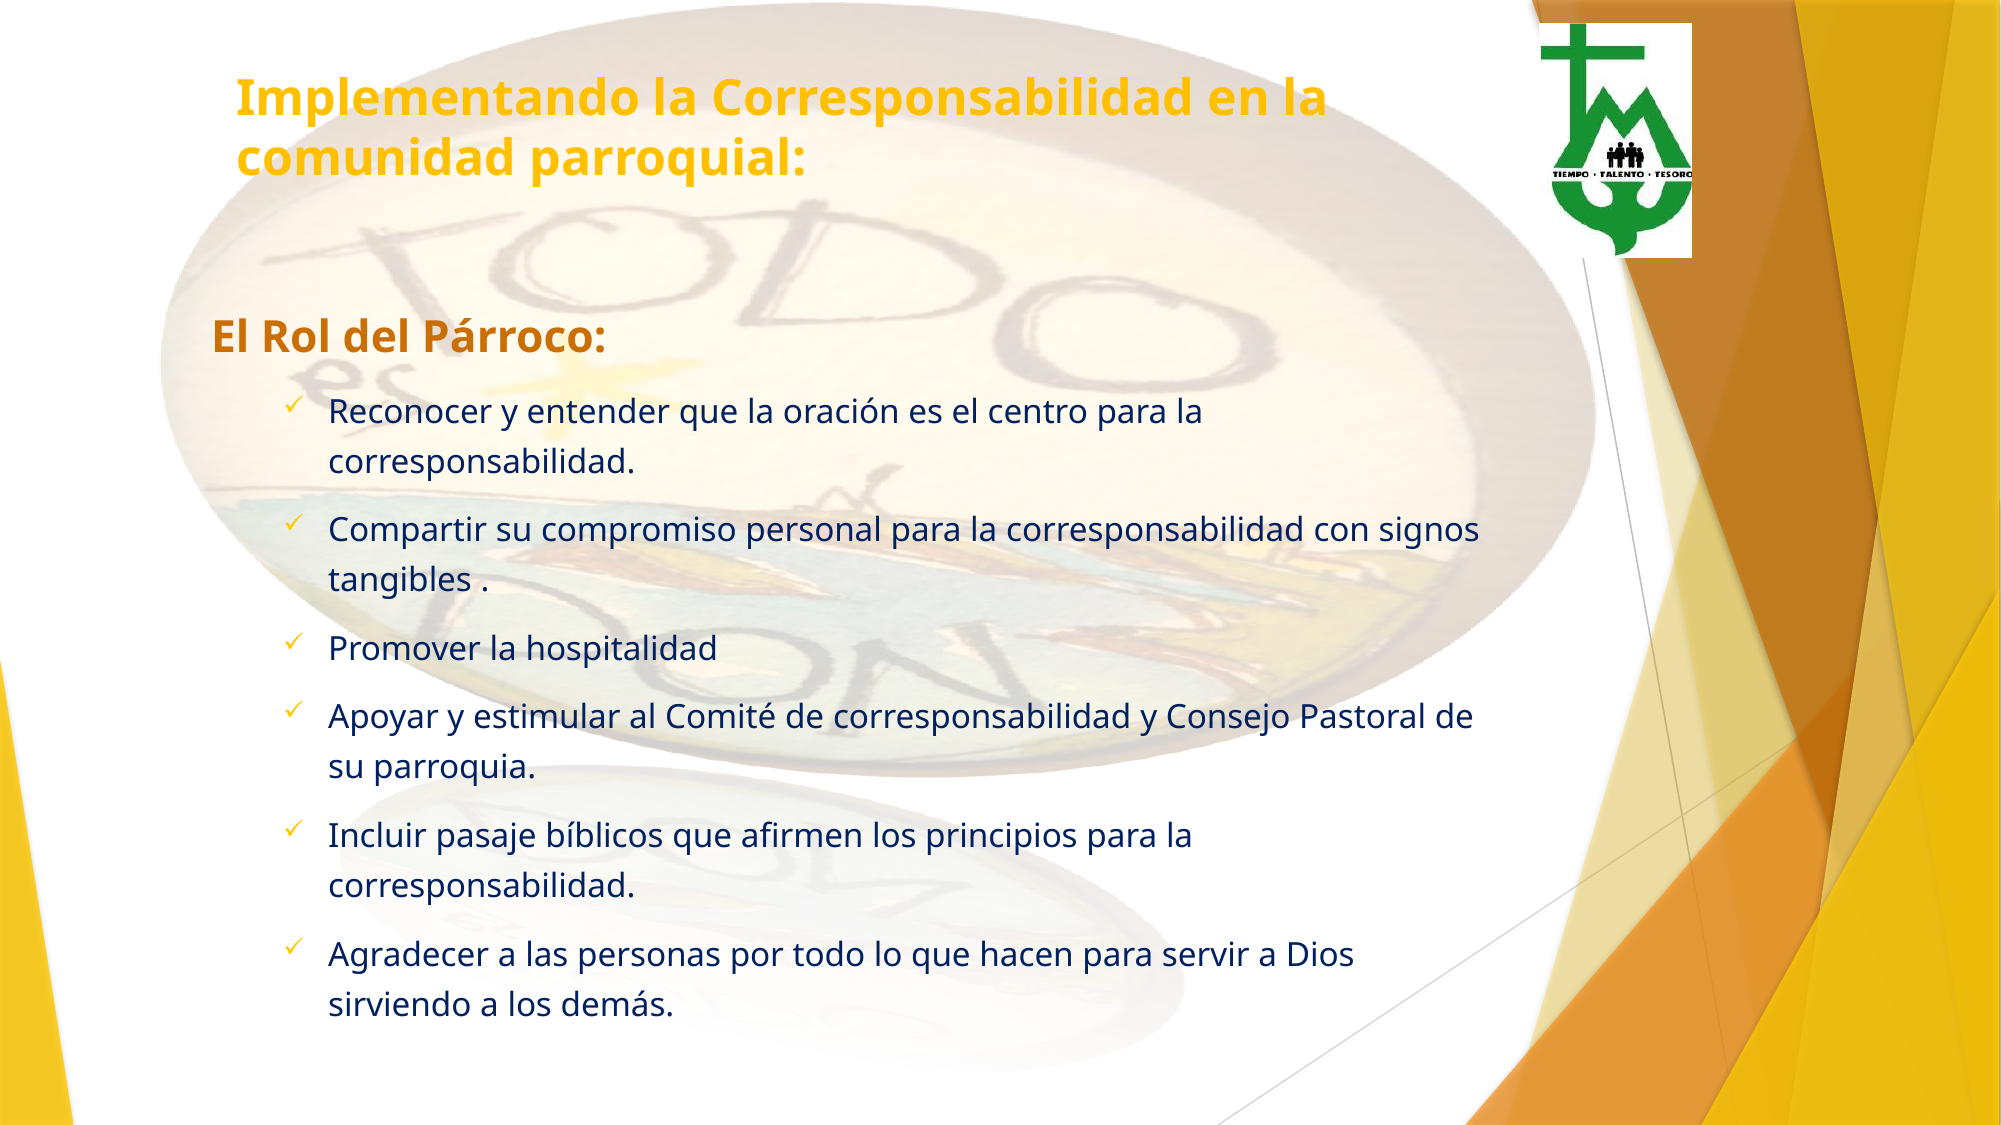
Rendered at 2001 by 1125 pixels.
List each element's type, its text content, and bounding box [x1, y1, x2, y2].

picture [1538, 22, 1692, 259]
list El Rol del Párroco: Reconocer y entender que la oración es el centro para la corresponsabilidad. Compartir su compromiso personal para la corresponsabilidad con signos tangibles . Promover la hospitalidad Apoyar y estimular al Comité de corresponsabilidad y Consejo Pastoral de su parroquia. Incluir pasaje bíblicos que afirmen los principios para la corresponsabilidad. Agradecer a las personas por todo lo que hacen para servir a Dios sirviendo a los demás. [195, 287, 1509, 1038]
title Implementando la Corresponsabilidad en la comunidad parroquial: [221, 58, 1374, 258]
